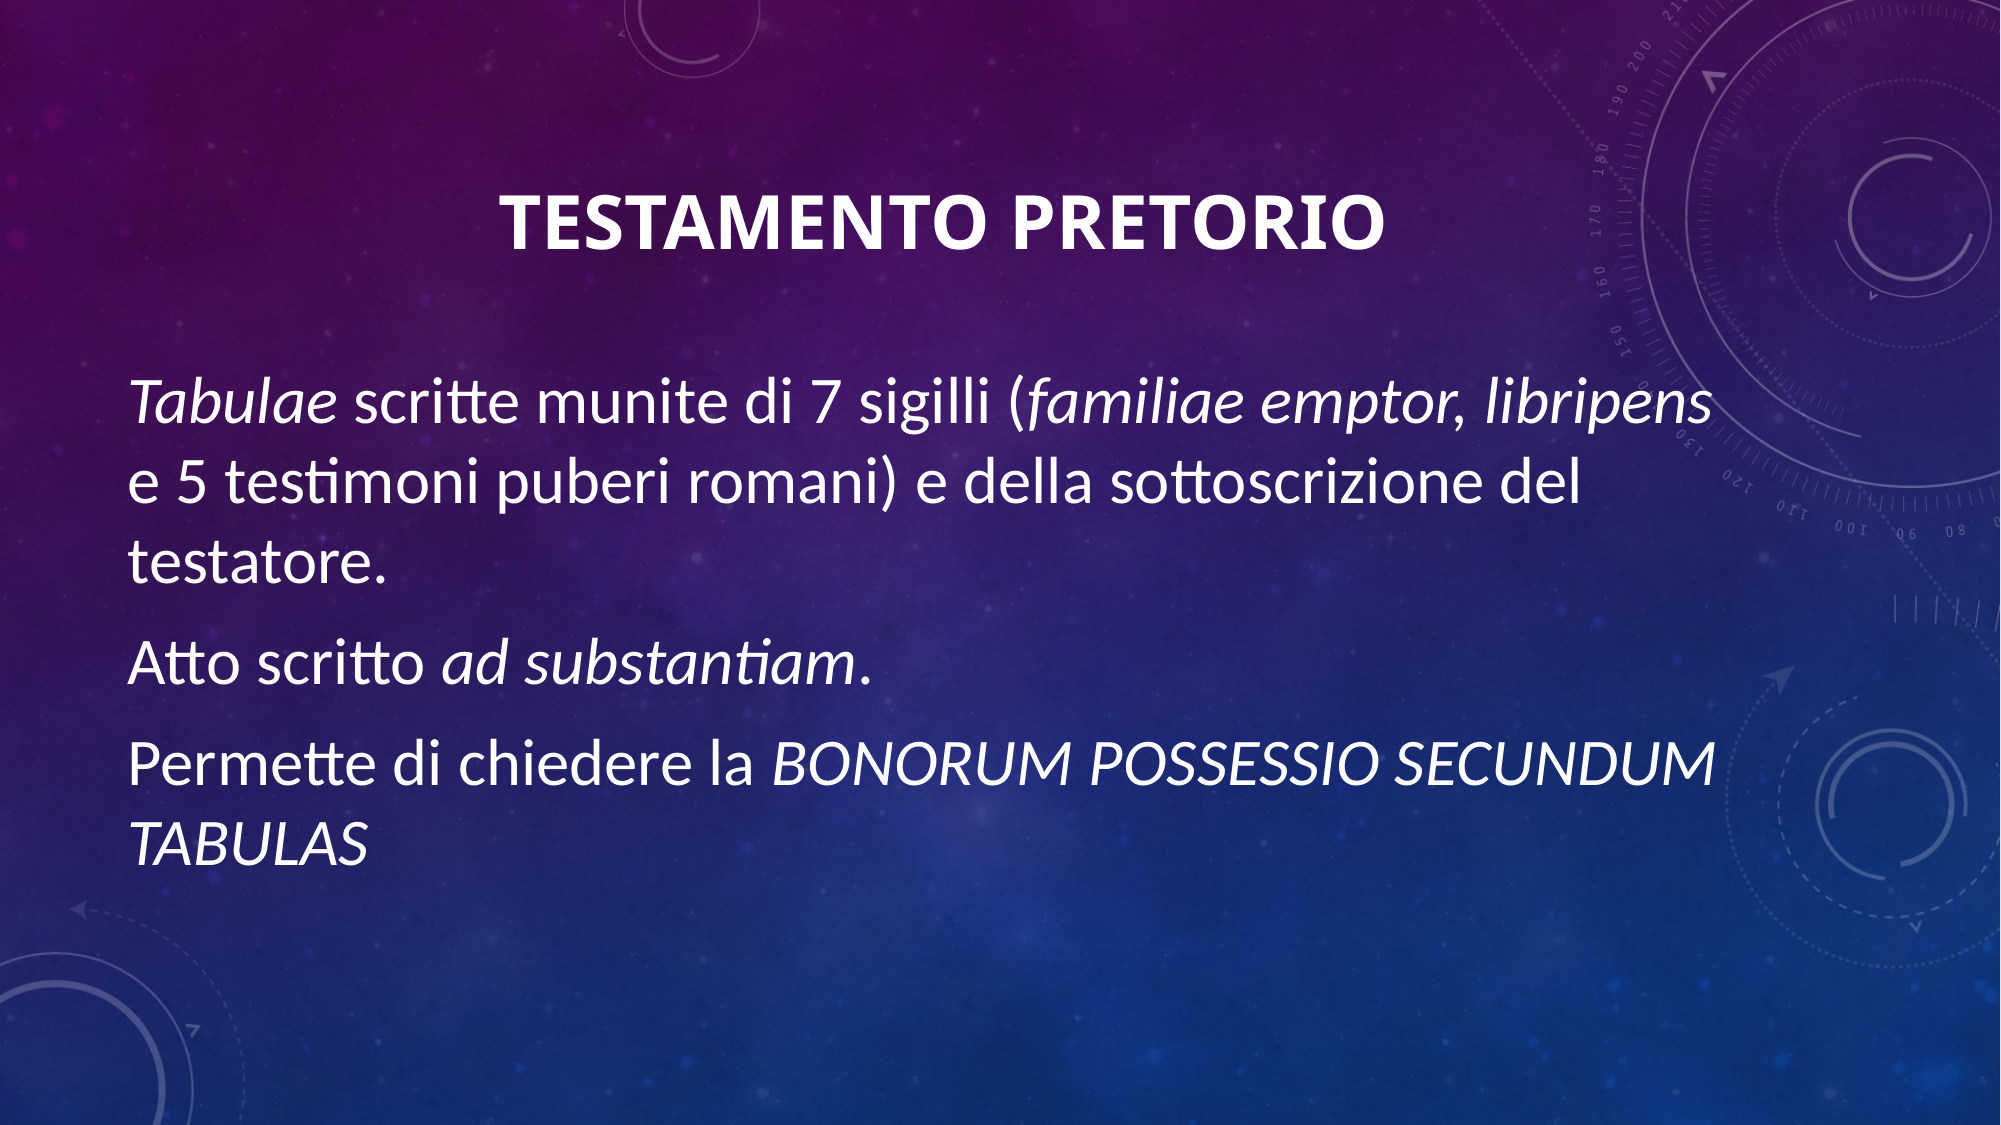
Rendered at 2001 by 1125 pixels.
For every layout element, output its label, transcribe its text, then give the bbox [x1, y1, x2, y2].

title TESTAMENTO PRETORIO [112, 99, 1775, 339]
list Tabulae scritte munite di 7 sigilli (familiae emptor, libripens e 5 testimoni puberi romani) e della sottoscrizione del testatore. Atto scritto ad substantiam. Permette di chiedere la BONORUM POSSESSIO SECUNDUM TABULAS [112, 351, 1775, 950]
picture [0, 0, 2001, 1125]
